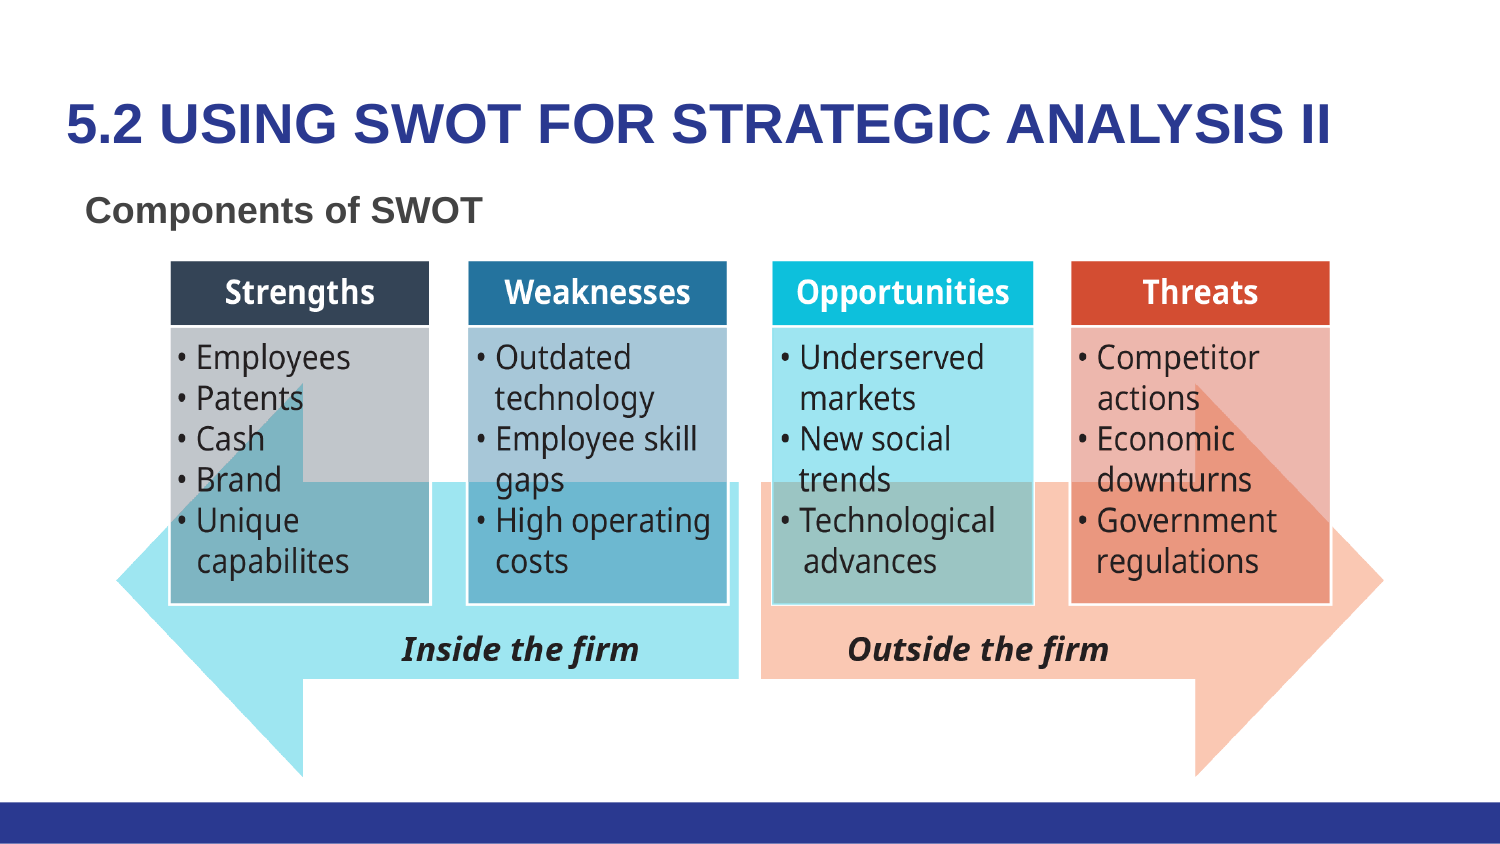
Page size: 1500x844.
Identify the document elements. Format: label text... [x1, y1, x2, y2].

list Components of SWOT [51, 164, 1449, 712]
title 5.2 USING SWOT FOR STRATEGIC ANALYSIS II [51, 72, 1449, 164]
picture [115, 258, 1385, 778]
